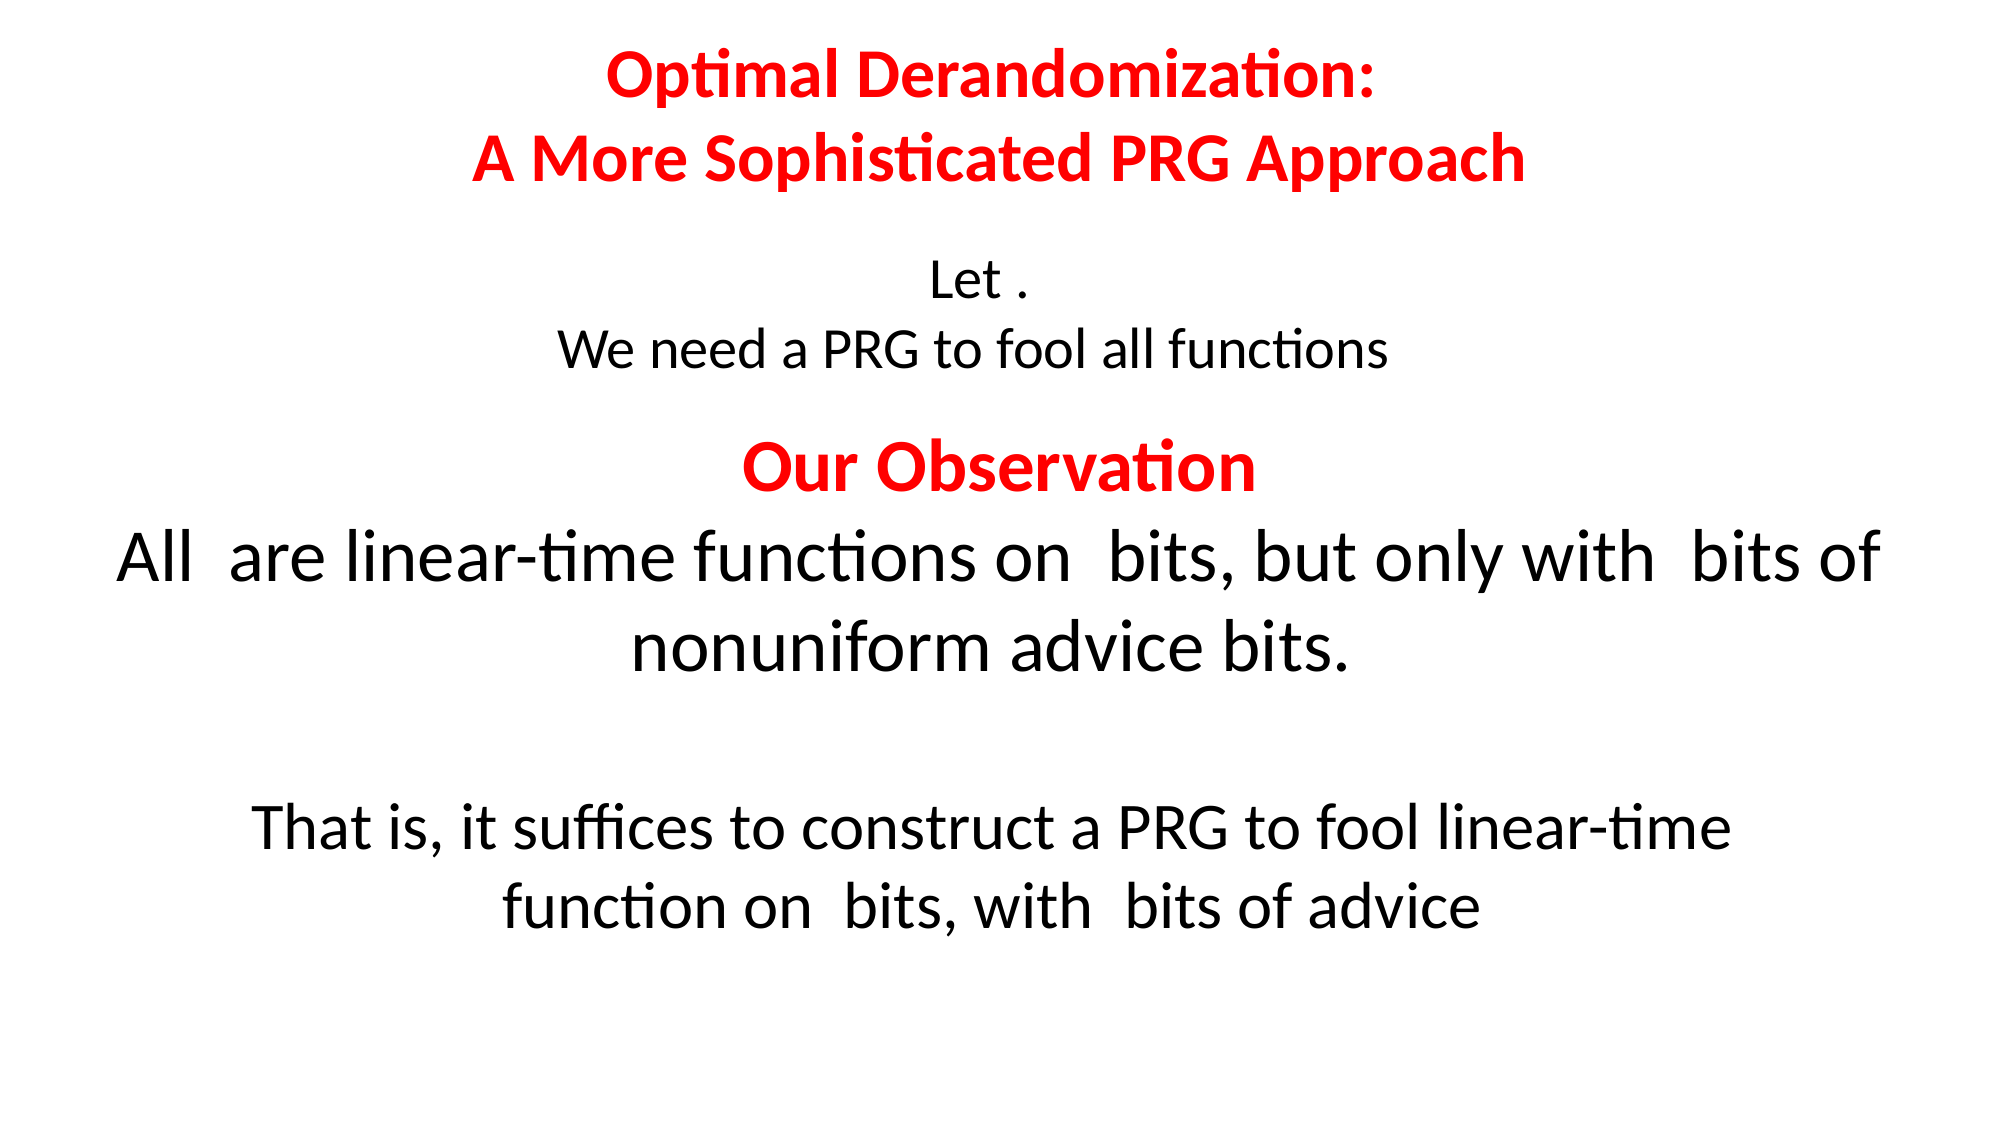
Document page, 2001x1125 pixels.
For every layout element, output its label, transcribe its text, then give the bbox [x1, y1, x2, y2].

title Optimal Derandomization: A More Sophisticated PRG Approach [137, 19, 1863, 204]
